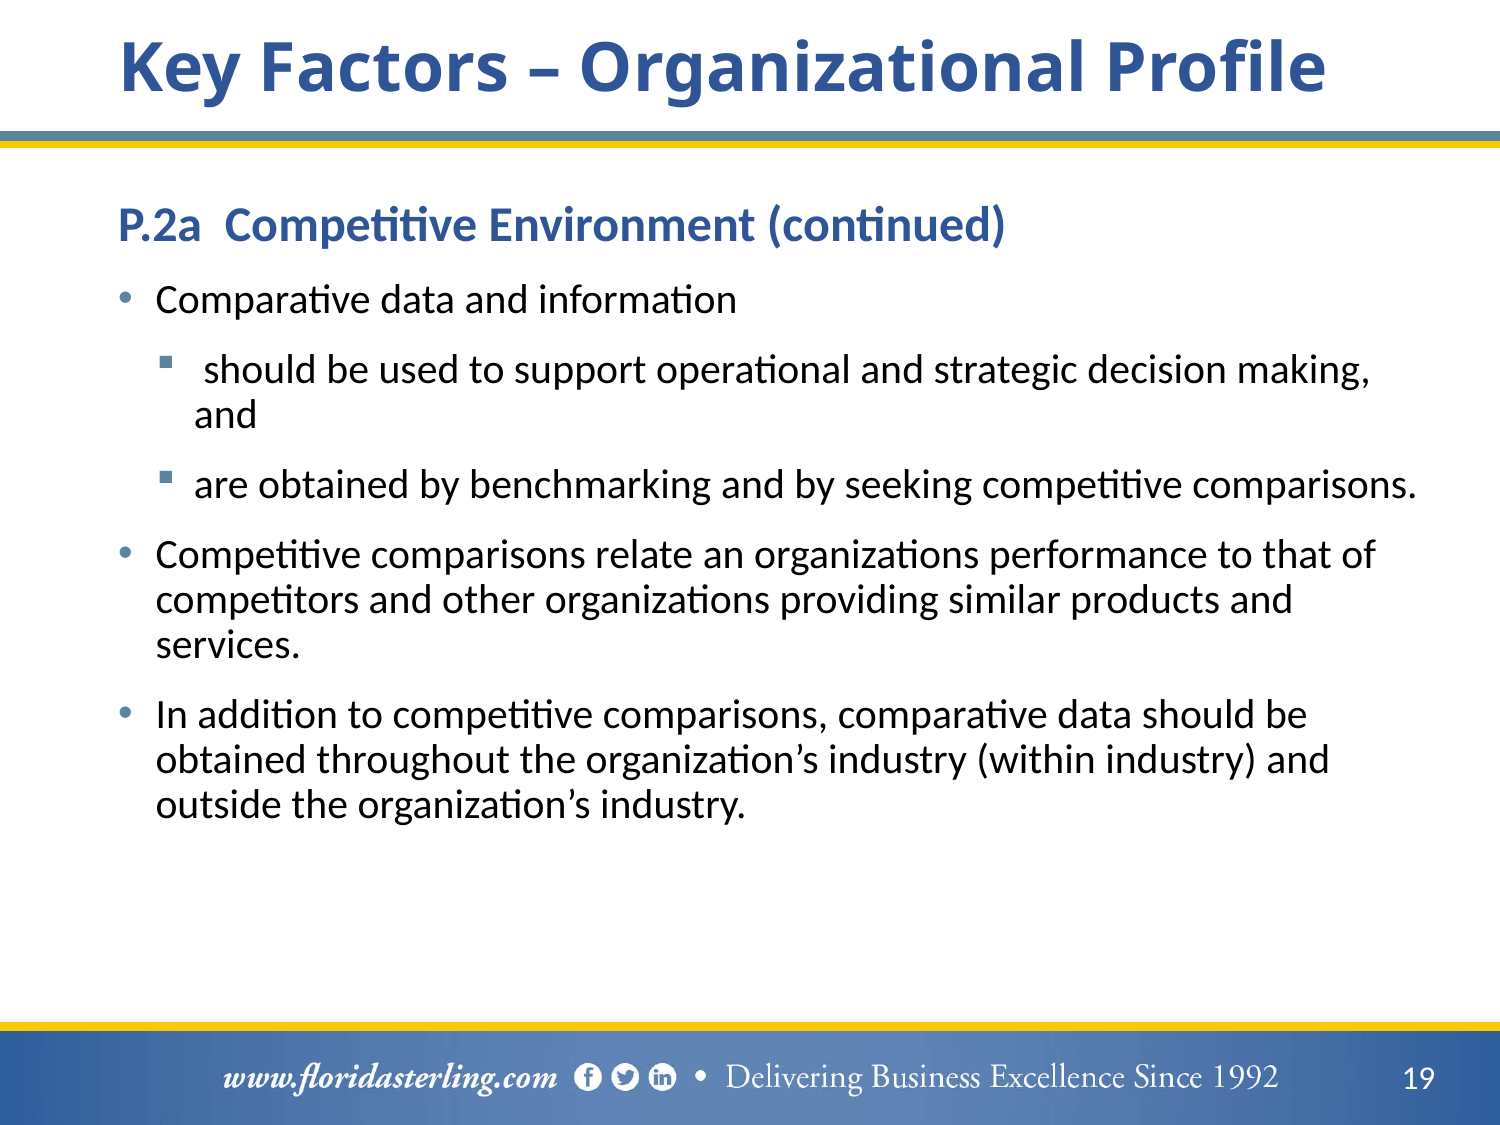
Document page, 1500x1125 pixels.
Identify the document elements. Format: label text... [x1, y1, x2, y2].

picture [0, 1031, 1500, 1125]
title Key Factors – Organizational Profile [103, 24, 1397, 115]
list P.2a Competitive Environment (continued) Comparative data and information should be used to support operational and strategic decision making, and are obtained by benchmarking and by seeking competitive comparisons. Competitive comparisons relate an organizations performance to that of competitors and other organizations providing similar products and services. In addition to competitive comparisons, comparative data should be obtained throughout the organization’s industry (within industry) and outside the organization’s industry. [103, 190, 1435, 1001]
